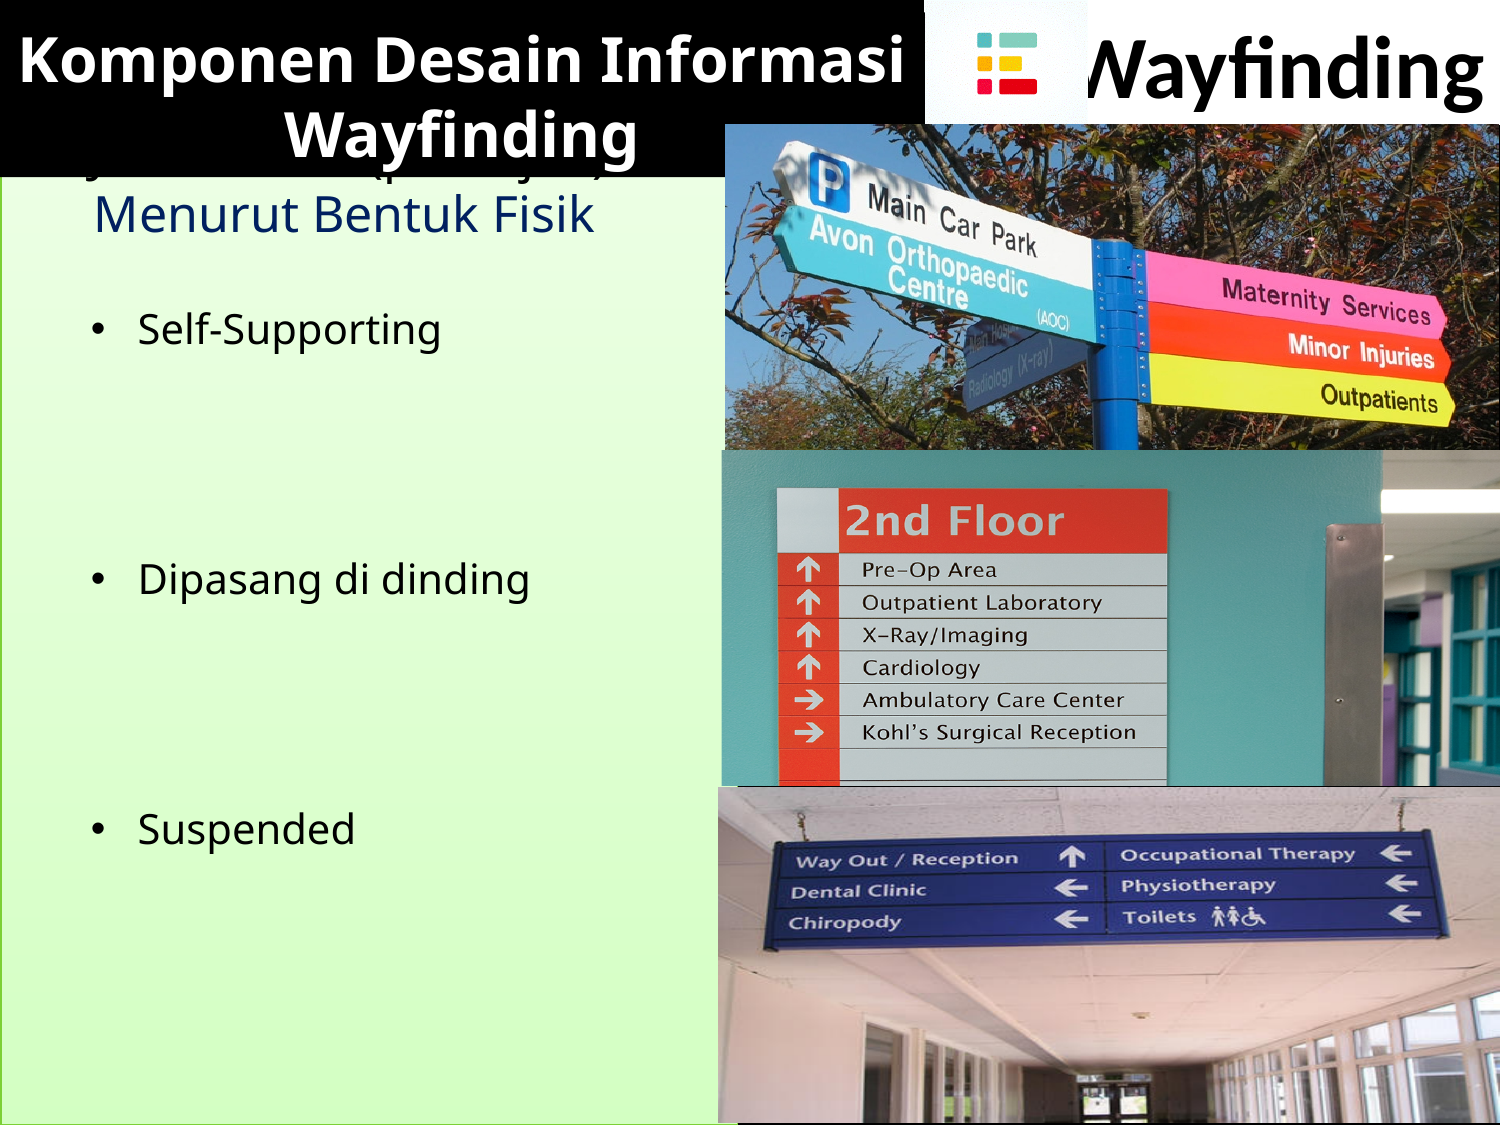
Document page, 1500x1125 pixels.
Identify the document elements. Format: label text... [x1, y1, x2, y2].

text_box Jenis Tanda (petunjuk) Menurut Bentuk Fisik Self-Supporting Dipasang di dinding Suspended [0, 178, 719, 1125]
text_box Komponen Desain Informasi Wayfinding [0, 12, 919, 178]
title Wayfinding [1088, 0, 1500, 125]
picture [721, 0, 1500, 786]
picture [718, 787, 1500, 1123]
